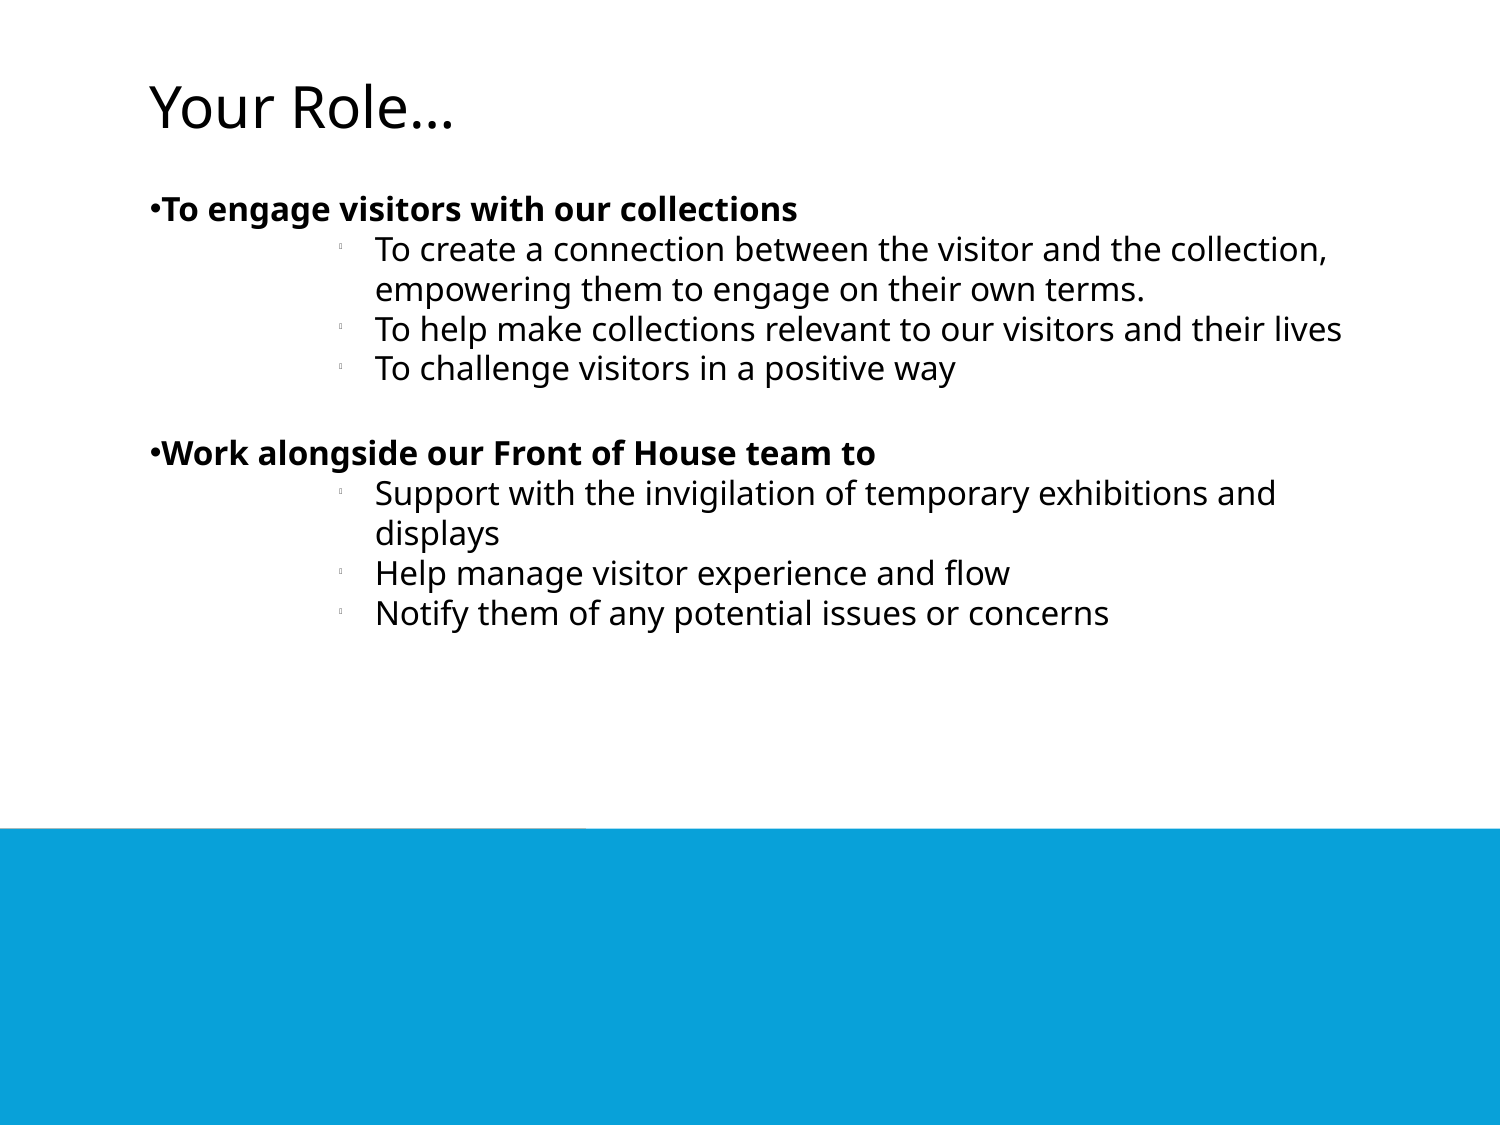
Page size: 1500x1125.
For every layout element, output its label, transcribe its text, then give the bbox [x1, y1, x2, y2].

text_box Your Role… [135, 60, 1369, 150]
text_box To engage visitors with our collections To create a connection between the visitor and the collection, empowering them to engage on their own terms. To help make collections relevant to our visitors and their lives To challenge visitors in a positive way Work alongside our Front of House team to Support with the invigilation of temporary exhibitions and displays Help manage visitor experience and flow Notify them of any potential issues or concerns [135, 180, 1369, 768]
